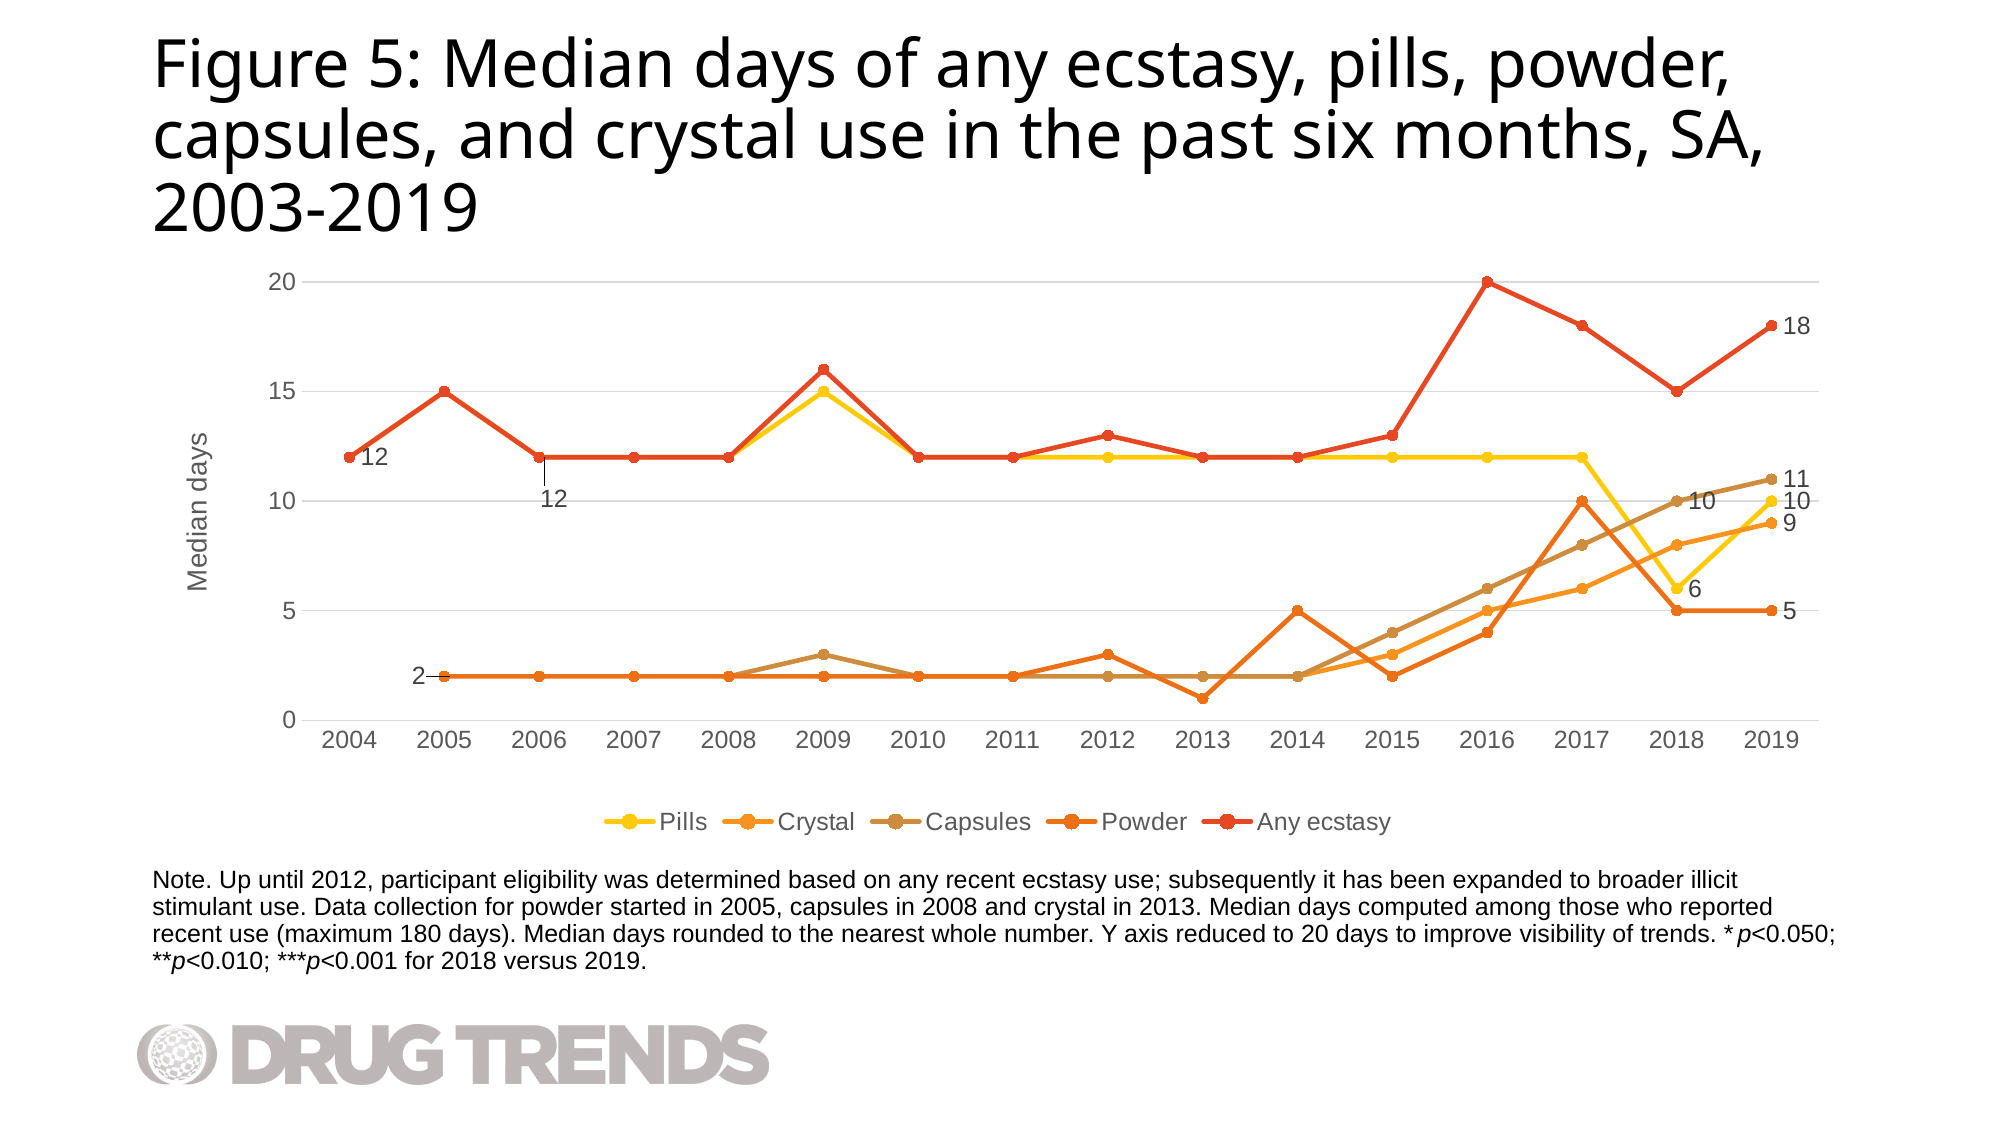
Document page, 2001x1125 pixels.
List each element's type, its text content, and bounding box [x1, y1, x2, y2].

list Note. Up until 2012, participant eligibility was determined based on any recent ecstasy use; subsequently it has been expanded to broader illicit stimulant use. Data collection for powder started in 2005, capsules in 2008 and crystal in 2013. Median days computed among those who reported recent use (maximum 180 days). Median days rounded to the nearest whole number. Y axis reduced to 20 days to improve visibility of trends. *p<0.050; **p<0.010; ***p<0.001 for 2018 versus 2019. [137, 859, 1863, 987]
chart [135, 265, 1862, 841]
title Figure 5: Median days of any ecstasy, pills, powder, capsules, and crystal use in the past six months, SA, 2003-2019 [137, 59, 1863, 216]
